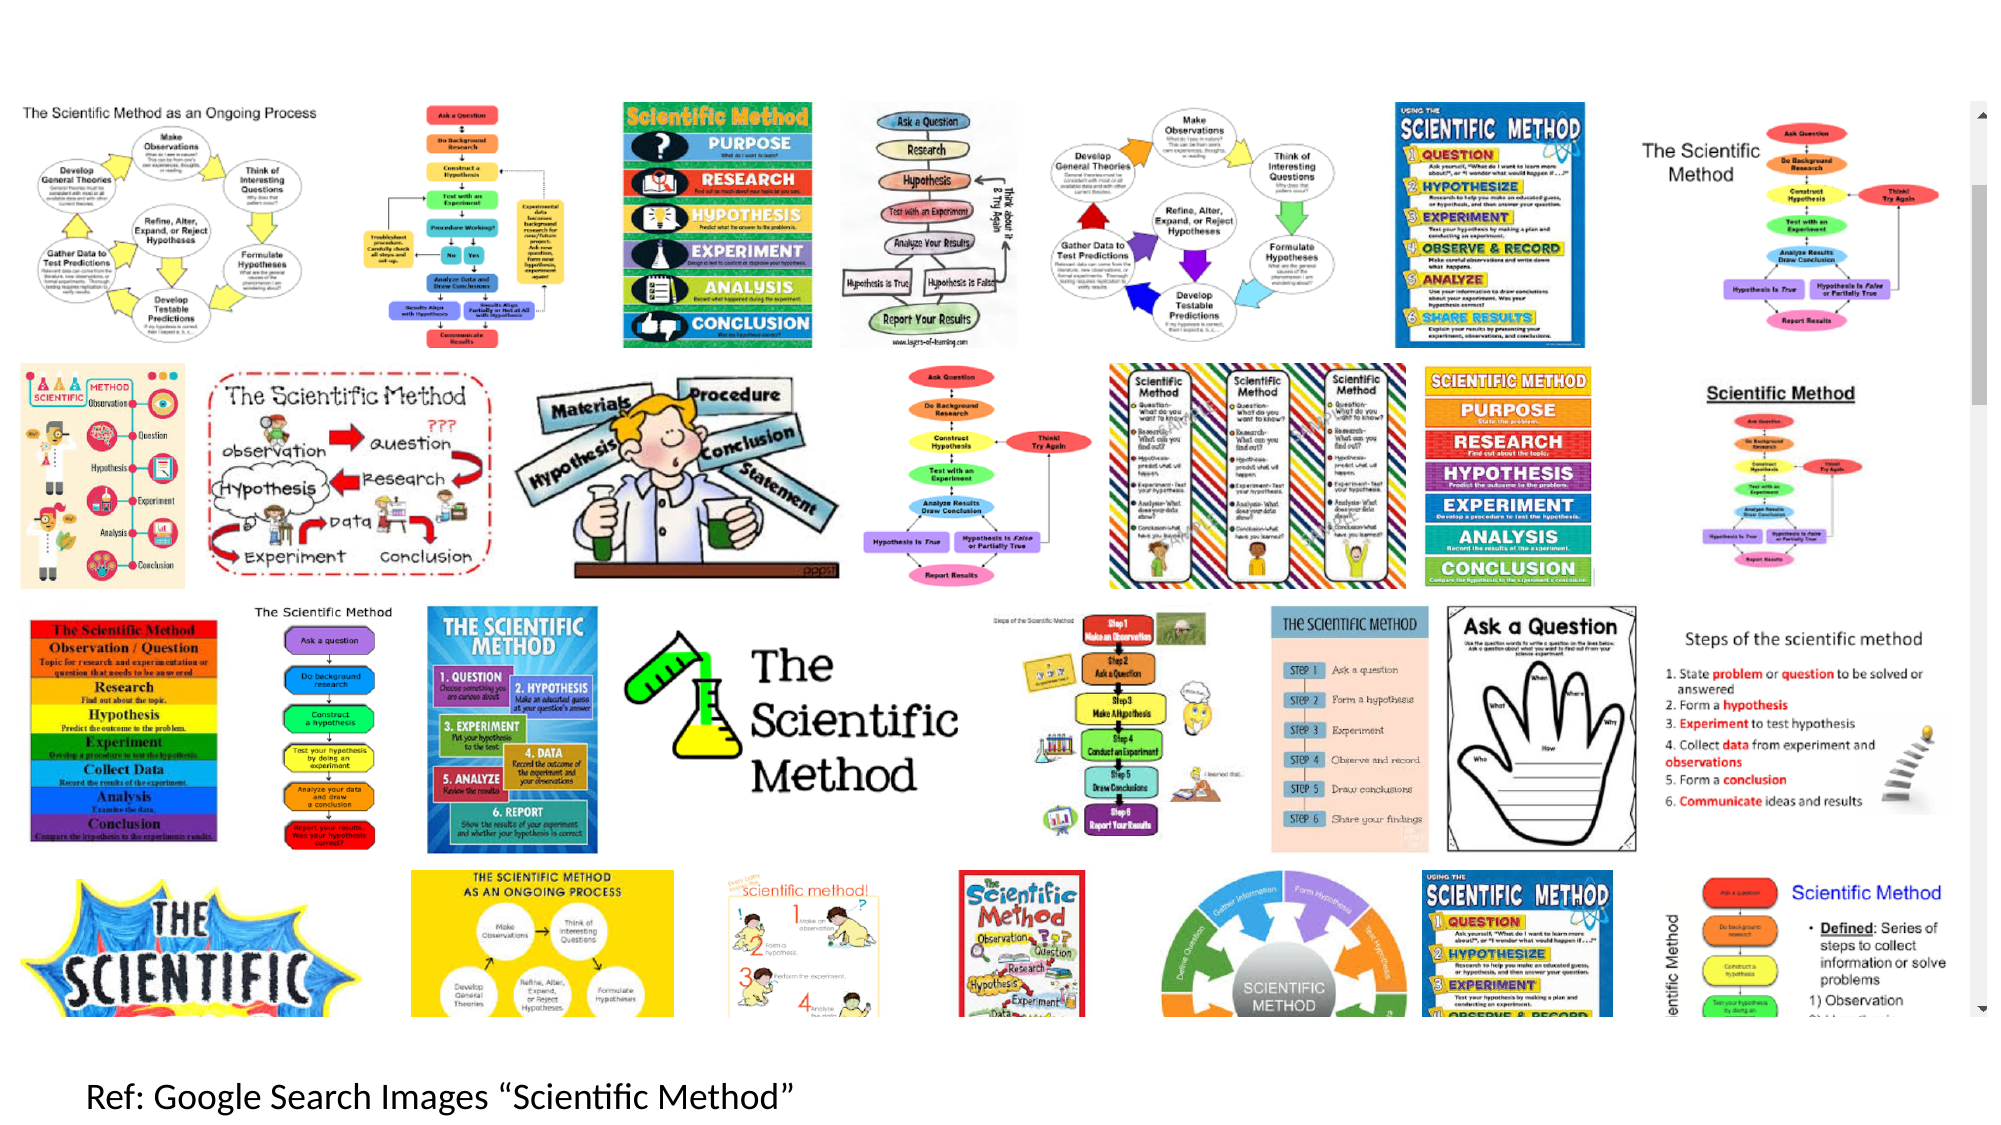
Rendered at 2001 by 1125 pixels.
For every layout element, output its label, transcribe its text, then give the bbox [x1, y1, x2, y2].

text_box Ref: Google Search Images “Scientific Method” [71, 1064, 812, 1125]
picture [0, 101, 1987, 1017]
